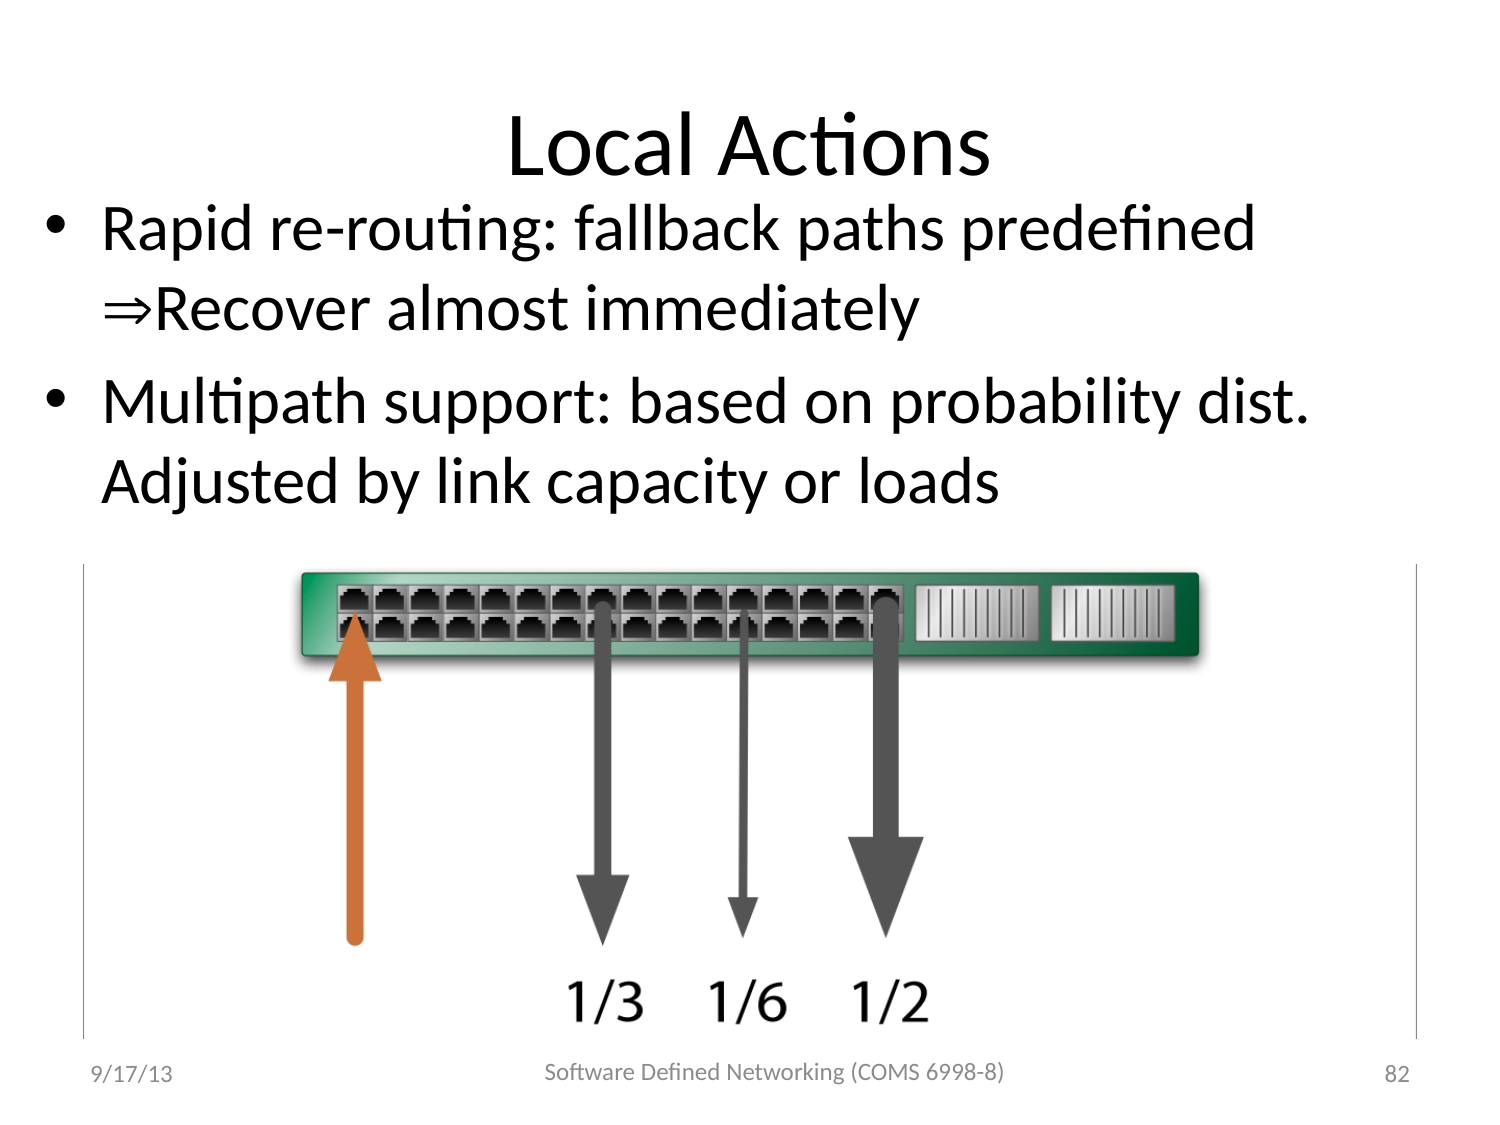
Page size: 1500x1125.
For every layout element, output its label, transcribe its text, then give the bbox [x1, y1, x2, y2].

slide_number 82 [1074, 1042, 1425, 1103]
footer Software Defined Networking (COMS 6998-8) [512, 1047, 1038, 1103]
picture [83, 564, 1417, 1039]
list Rapid re-routing: fallback paths predefined Recover almost immediately Multipath support: based on probability dist. Adjusted by link capacity or loads [29, 176, 1471, 674]
title Local Actions [75, 45, 1425, 176]
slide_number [75, 1042, 425, 1103]
